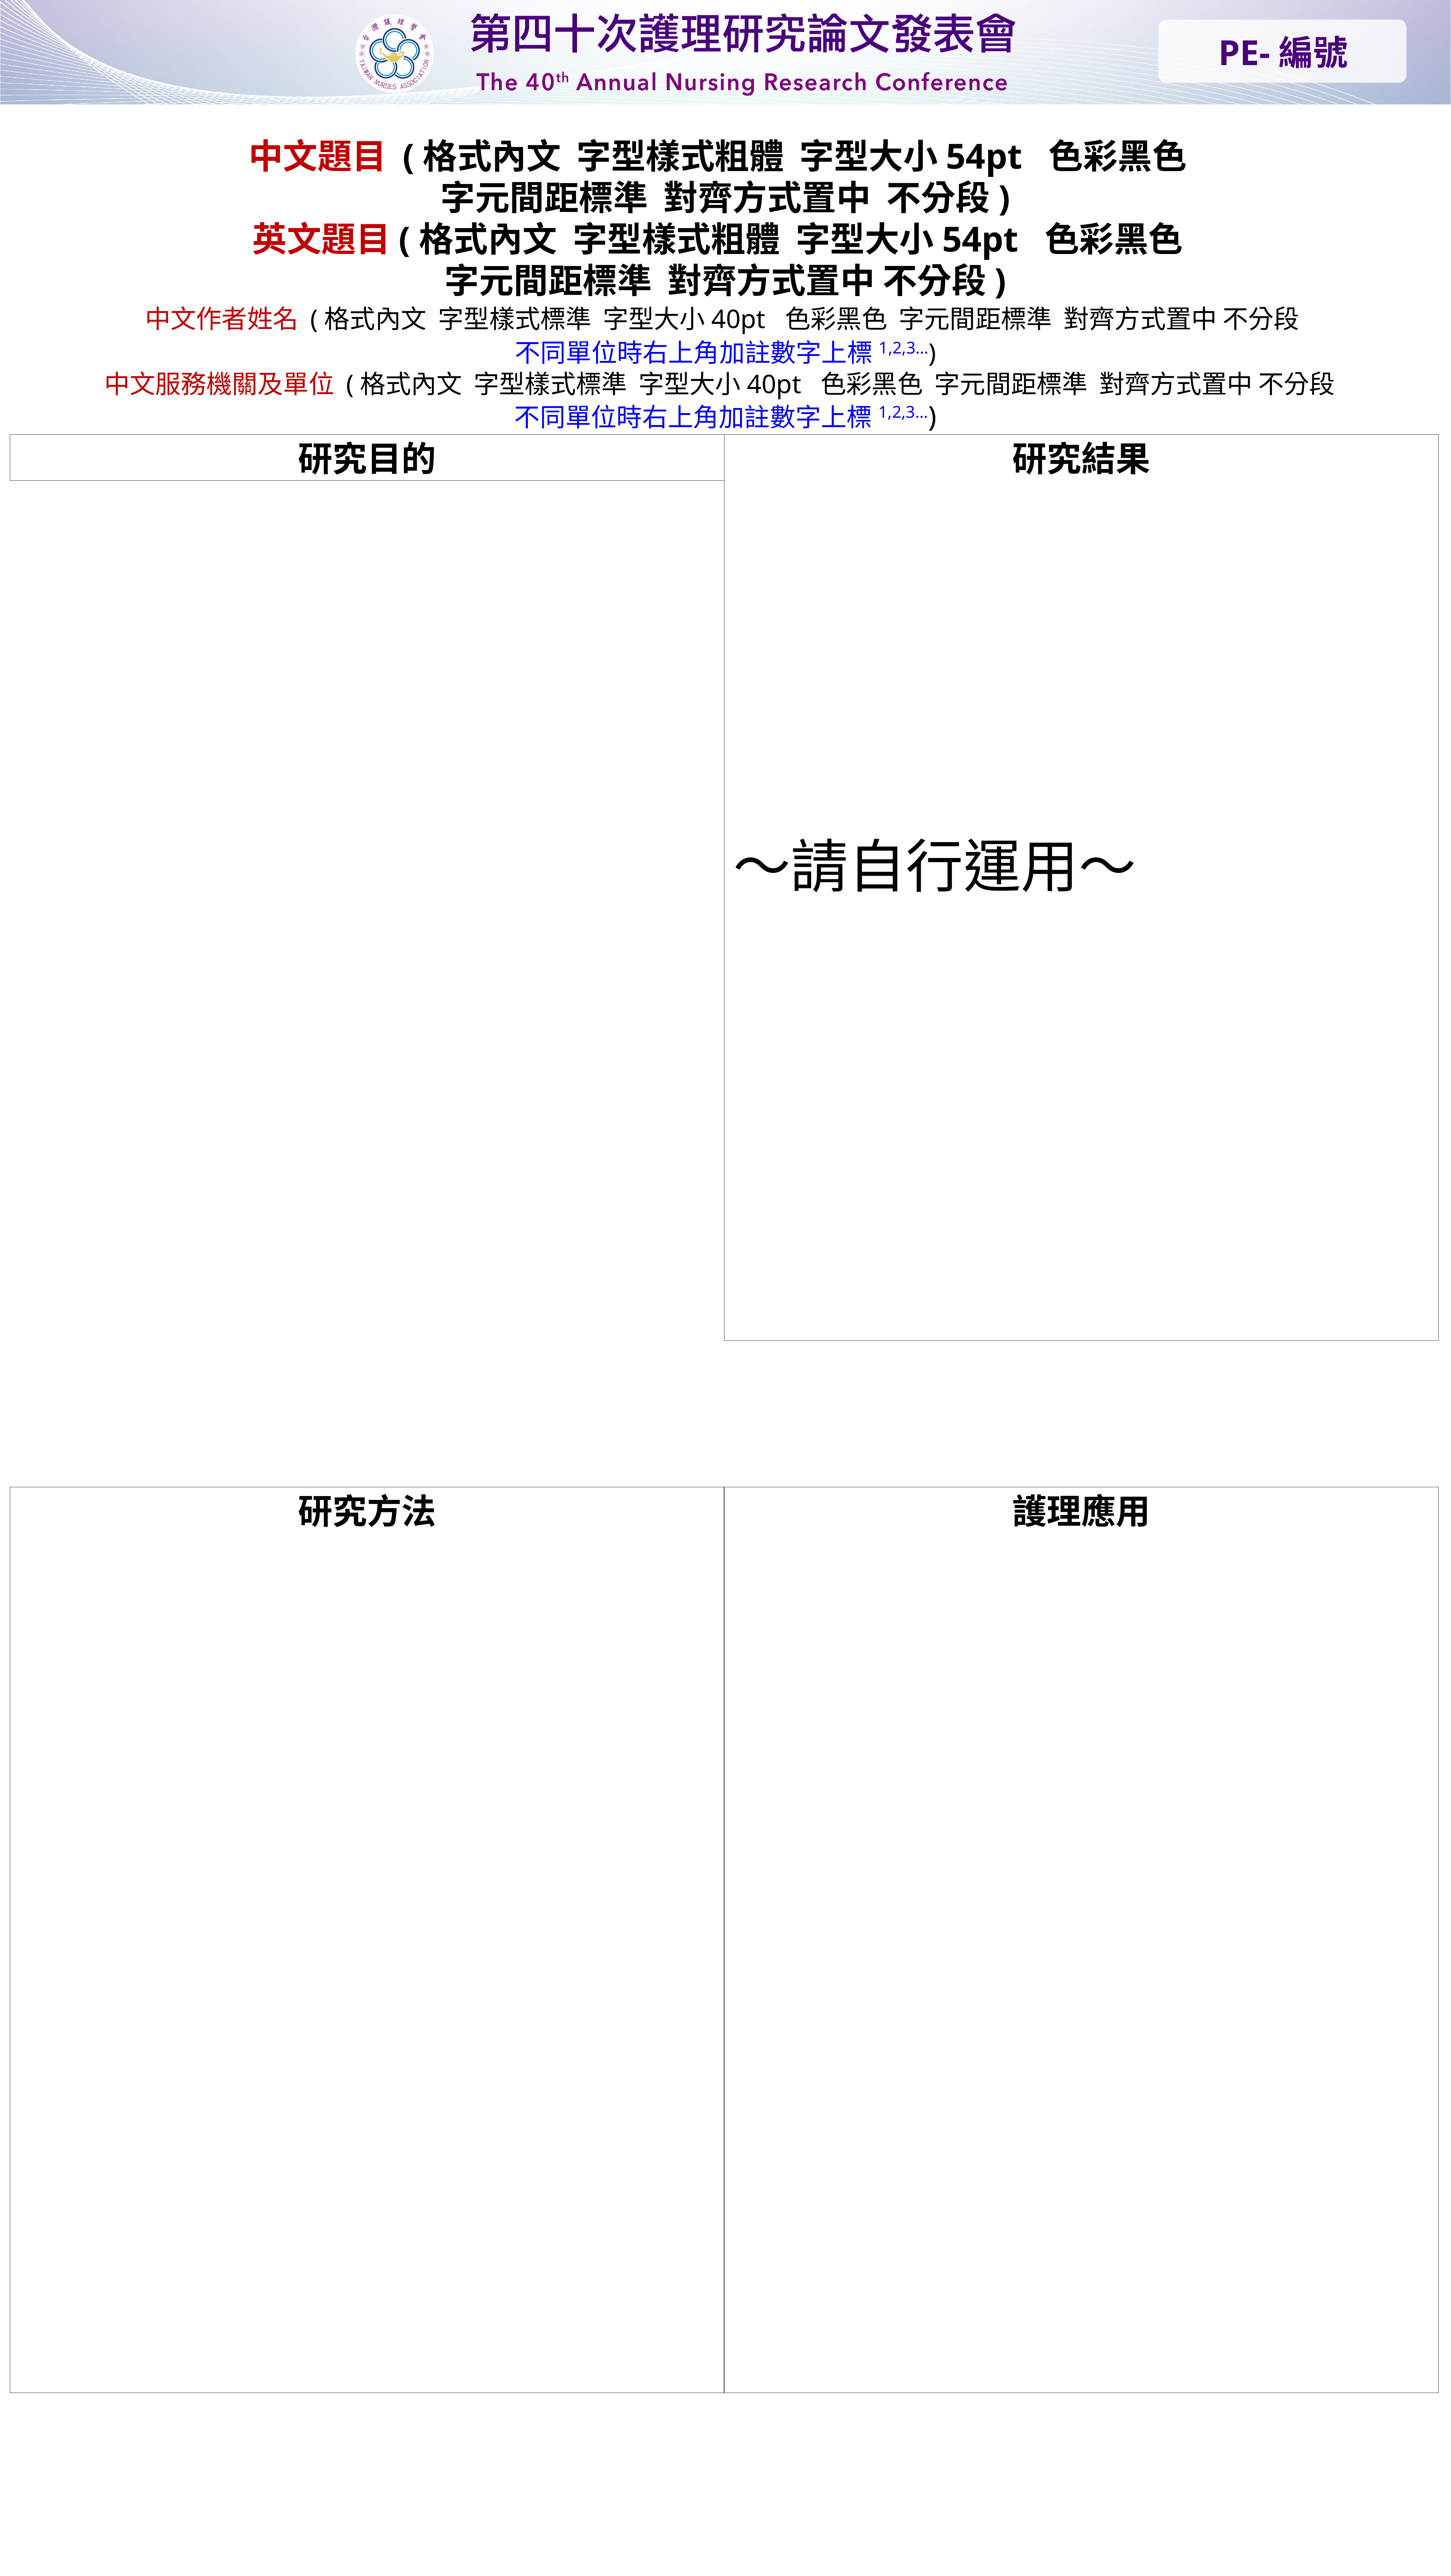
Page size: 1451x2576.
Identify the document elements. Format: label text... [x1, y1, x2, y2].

text_box 研究方法 [10, 1487, 724, 2393]
text_box ～請自行運用～ [728, 827, 1141, 901]
text_box 中文題目 (格式內文 字型樣式粗體 字型大小54pt 色彩黑色 字元間距標準 對齊方式置中 不分段) 英文題目(格式內文 字型樣式粗體 字型大小54pt 色彩黑色 字元間距標準 對齊方式置中 不分段) 中文作者姓名 (格式內文 字型樣式標準 字型大小40pt 色彩黑色 字元間距標準 對齊方式置中 不分段 不同單位時右上角加註數字上標1,2,3…) 中文服務機關及單位 (格式內文 字型樣式標準 字型大小40pt 色彩黑色 字元間距標準 對齊方式置中 不分段 不同單位時右上角加註數字上標1,2,3…) [10, 132, 1441, 435]
text_box PE-編號 [1166, 28, 1400, 75]
picture [0, 0, 1451, 104]
text_box 護理應用 [724, 1487, 1439, 2393]
text_box 研究結果 [724, 435, 1439, 1341]
text_box 研究目的 [10, 434, 724, 481]
